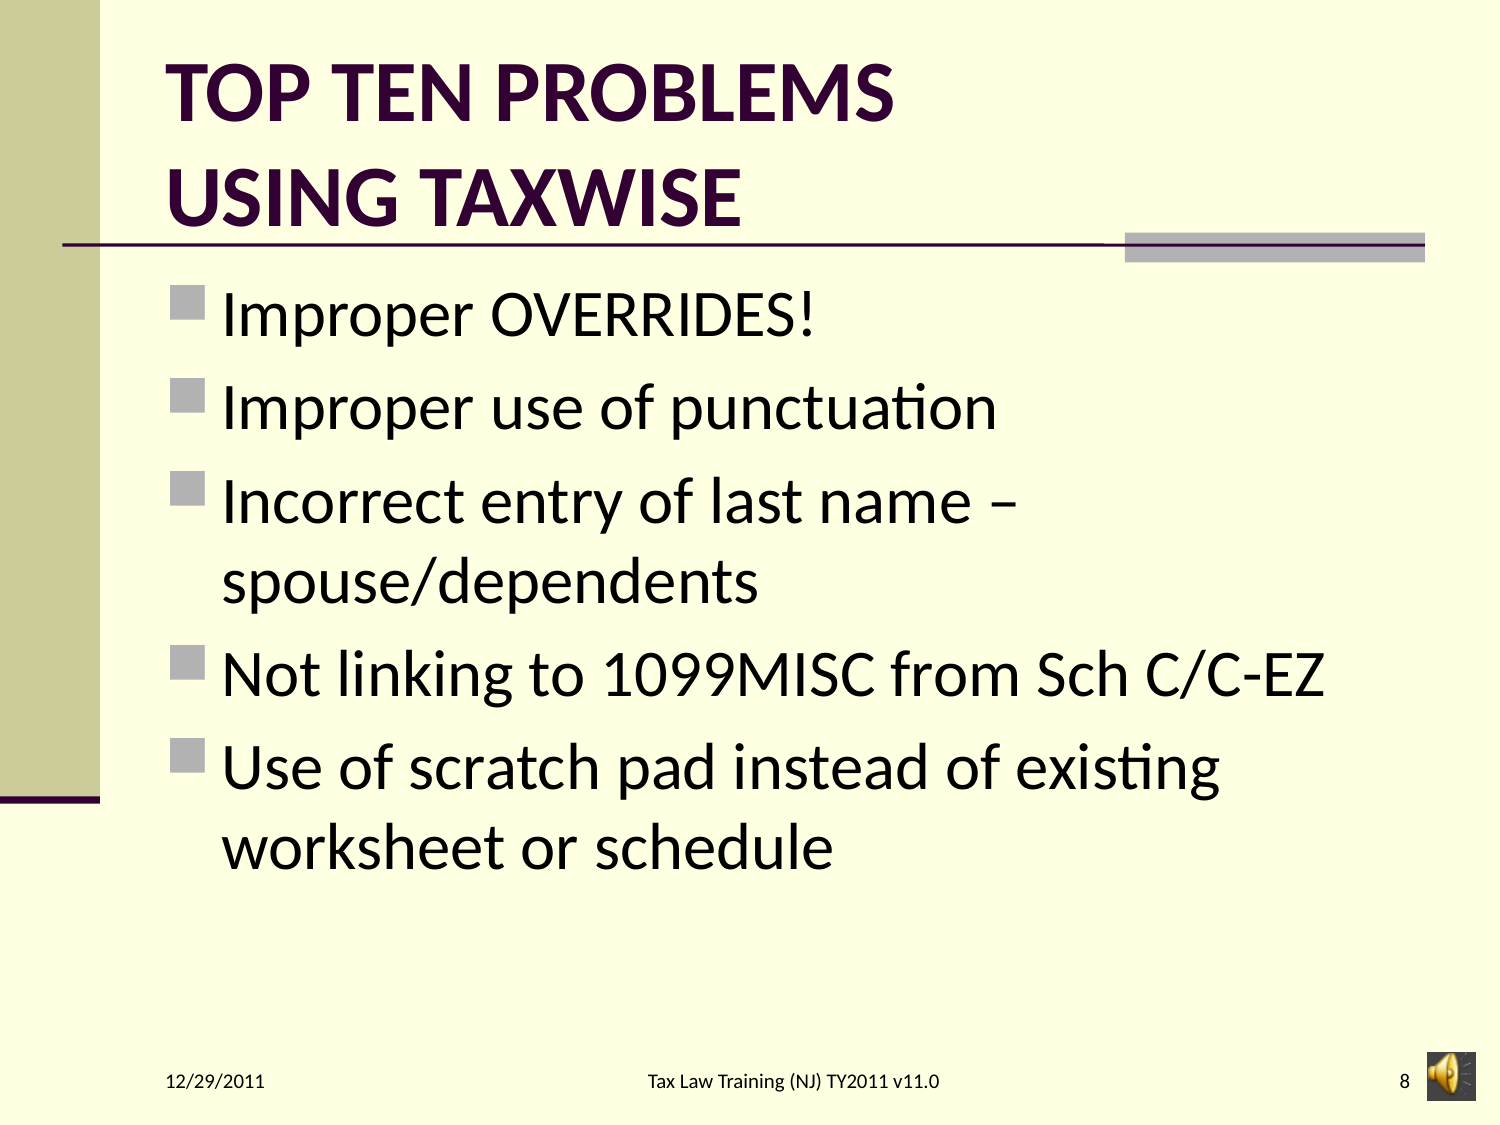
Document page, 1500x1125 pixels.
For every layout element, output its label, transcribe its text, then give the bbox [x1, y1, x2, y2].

footer Tax Law Training (NJ) TY2011 v11.0 [549, 1049, 1038, 1101]
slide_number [149, 1050, 476, 1101]
slide_number 8 [1112, 1049, 1426, 1101]
title TOP TEN PROBLEMS USING TAXWISE [150, 45, 1425, 234]
list Improper OVERRIDES! Improper use of punctuation Incorrect entry of last name – spouse/dependents Not linking to 1099MISC from Sch C/C-EZ Use of scratch pad instead of existing worksheet or schedule [150, 262, 1425, 1038]
picture [1426, 1051, 1477, 1102]
